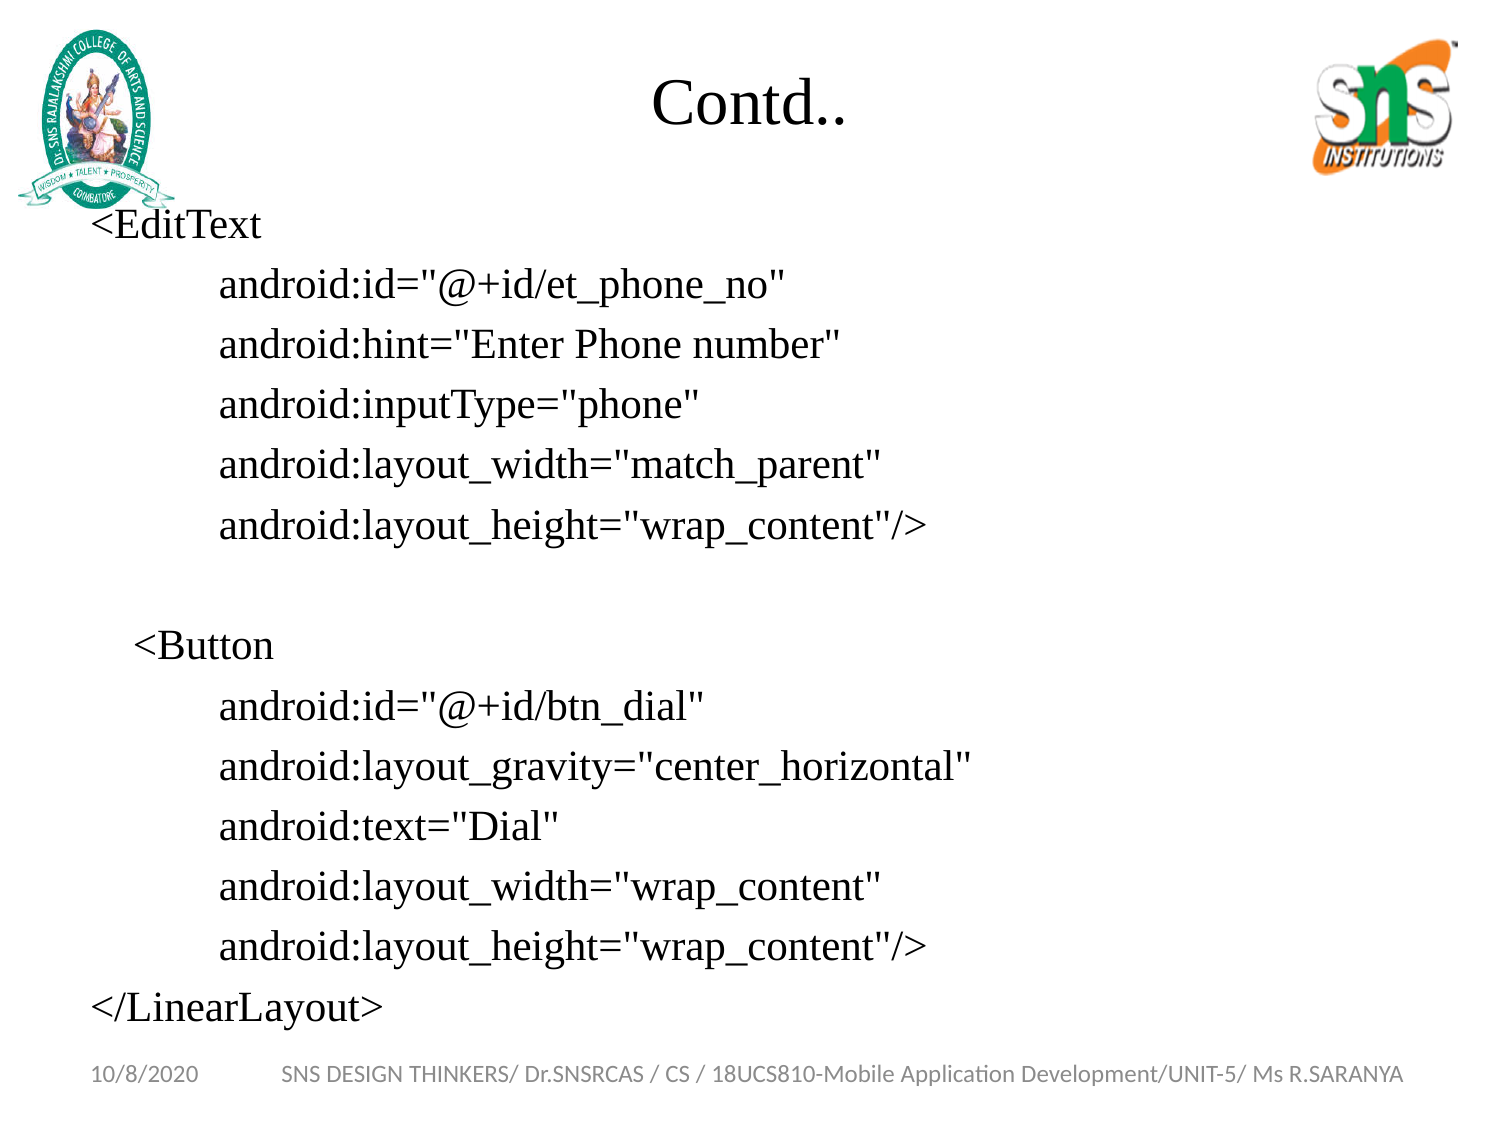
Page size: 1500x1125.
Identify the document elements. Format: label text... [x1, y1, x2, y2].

footer SNS DESIGN THINKERS/ Dr.SNSRCAS / CS / 18UCS810-Mobile Application Development/UNIT-5/ Ms R.SARANYA [237, 1042, 1450, 1103]
title Contd.. [179, 45, 1307, 150]
picture [18, 29, 176, 209]
list <EditText android:id="@+id/et_phone_no" android:hint="Enter Phone number" android:inputType="phone" android:layout_width="match_parent" android:layout_height="wrap_content"/> <Button android:id="@+id/btn_dial" android:layout_gravity="center_horizontal" android:text="Dial" android:layout_width="wrap_content" android:layout_height="wrap_content"/> </LinearLayout> [75, 187, 1425, 1042]
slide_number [75, 1042, 237, 1103]
picture [1312, 37, 1459, 176]
